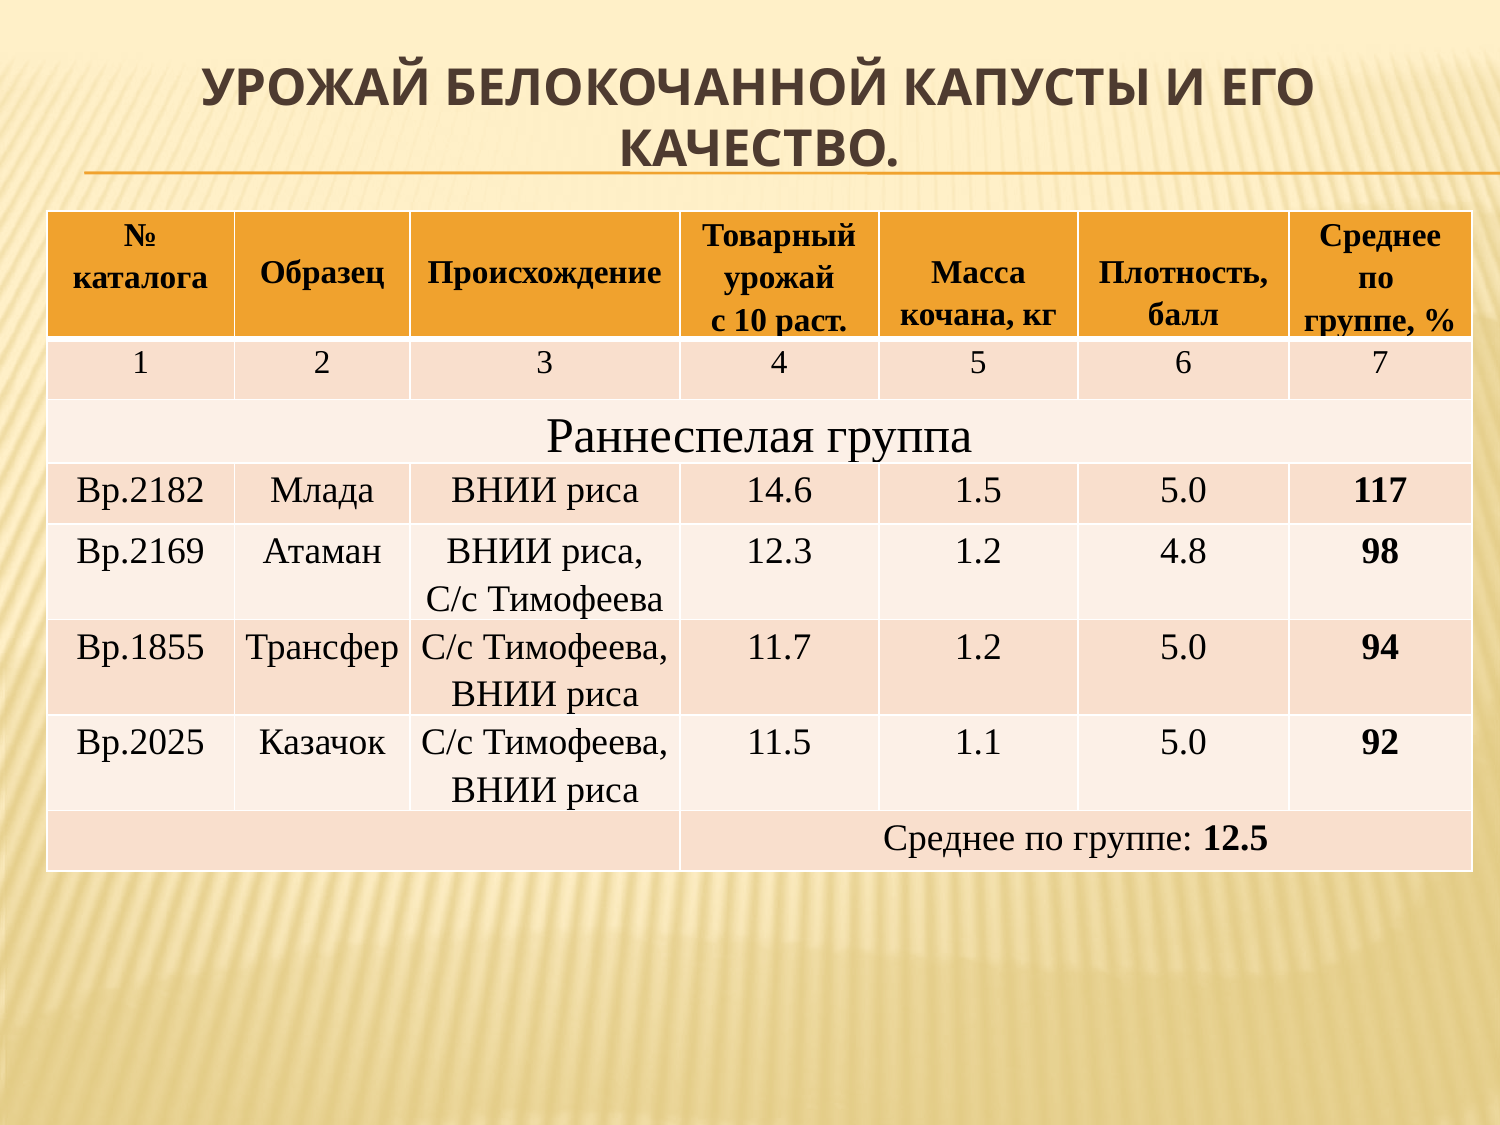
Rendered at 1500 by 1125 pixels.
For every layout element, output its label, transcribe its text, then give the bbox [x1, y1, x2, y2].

table_cell Вр.1855 [48, 620, 234, 714]
table_header Образец [235, 212, 409, 336]
table_cell С/с Тимофеева, ВНИИ риса [411, 620, 679, 714]
table_cell 92 [1290, 716, 1471, 810]
table_header № каталога [48, 212, 234, 336]
table_cell 4.8 [1079, 525, 1288, 619]
table_cell 5.0 [1079, 620, 1288, 714]
table_cell 11.5 [681, 716, 878, 810]
table_cell 6 [1079, 342, 1288, 399]
table_cell 14.6 [681, 464, 878, 523]
table_cell Млада [235, 464, 409, 523]
table_cell Трансфер [235, 620, 409, 714]
table_cell [48, 811, 679, 870]
table_cell 5 [880, 342, 1077, 399]
table_cell 1.2 [880, 525, 1077, 619]
table_cell Вр.2169 [48, 525, 234, 619]
table_cell 11.7 [681, 620, 878, 714]
table_cell С/с Тимофеева, ВНИИ риса [411, 716, 679, 810]
table_cell 1.1 [880, 716, 1077, 810]
table_cell 5.0 [1079, 716, 1288, 810]
table_cell 3 [411, 342, 679, 399]
table_header Происхождение [411, 212, 679, 336]
table_cell 98 [1290, 525, 1471, 619]
title Урожай белокочанной капусты и его качество. [46, 46, 1472, 185]
table_cell 7 [1290, 342, 1471, 399]
table_cell Атаман [235, 525, 409, 619]
table_cell 5.0 [1079, 464, 1288, 523]
table_cell 1.2 [880, 620, 1077, 714]
table_cell ВНИИ риса [411, 464, 679, 523]
table_cell 1.5 [880, 464, 1077, 523]
table_cell 4 [681, 342, 878, 399]
table_header Товарный урожай с 10 раст. [681, 212, 878, 336]
table_cell Вр.2182 [48, 464, 234, 523]
table_cell 1 [48, 342, 234, 399]
table_cell Среднее по группе: 12.5 [681, 811, 1471, 870]
table_cell ВНИИ риса, С/с Тимофеева [411, 525, 679, 619]
table_cell 94 [1290, 620, 1471, 714]
table_cell 12.3 [681, 525, 878, 619]
table_header Плотность, балл [1079, 212, 1288, 336]
table_cell 2 [235, 342, 409, 399]
table_cell 117 [1290, 464, 1471, 523]
table_header Масса кочана, кг [880, 212, 1077, 336]
table_cell Раннеспелая группа [48, 400, 1471, 462]
table_cell Казачок [235, 716, 409, 810]
table_header Среднее по группе, % [1290, 212, 1471, 336]
table_cell Вр.2025 [48, 716, 234, 810]
